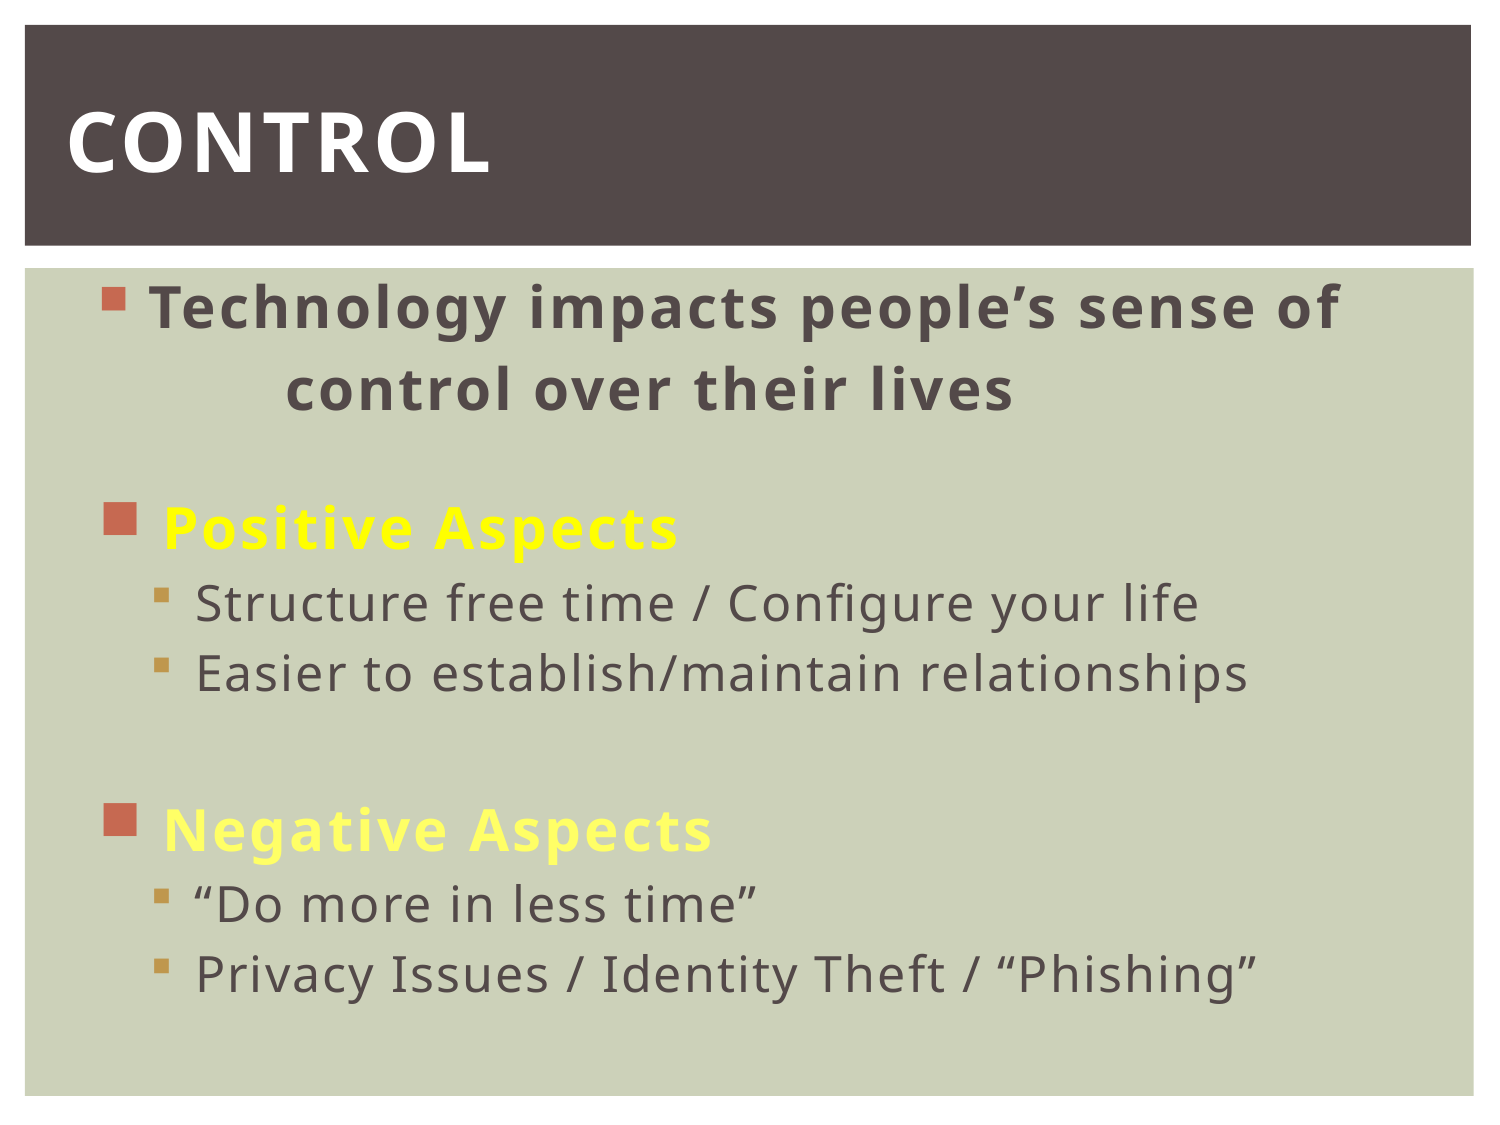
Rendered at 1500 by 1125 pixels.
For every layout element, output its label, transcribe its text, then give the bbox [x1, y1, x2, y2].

list Technology impacts people’s sense of control over their lives Positive Aspects Structure free time / Configure your life Easier to establish/maintain relationships Negative Aspects “Do more in less time” Privacy Issues / Identity Theft / “Phishing” [75, 262, 1425, 1125]
title Control [50, 45, 1450, 233]
